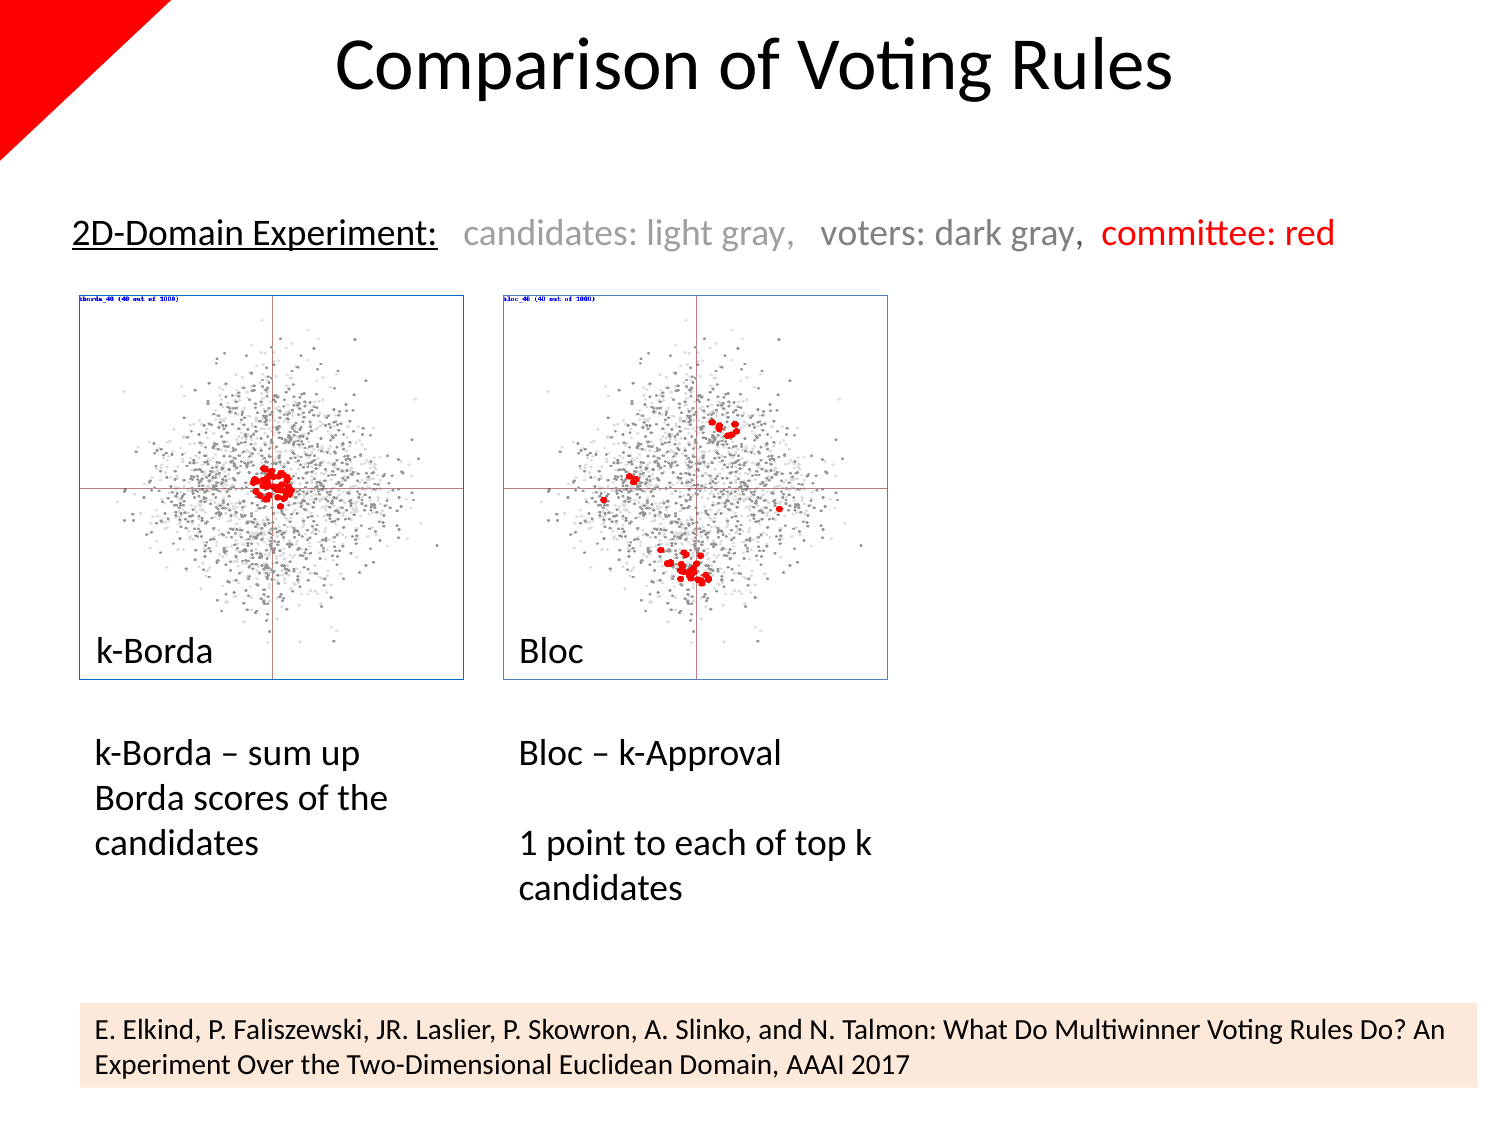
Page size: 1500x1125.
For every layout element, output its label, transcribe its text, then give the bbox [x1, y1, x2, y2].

text_box Bloc – k-Approval 1 point to each of top k candidates [503, 720, 888, 916]
text_box k-Borda – sum up Borda scores of the candidates [79, 720, 464, 871]
picture [503, 295, 888, 680]
title Comparison of Voting Rules [79, 0, 1430, 120]
picture [79, 295, 464, 680]
text_box E. Elkind, P. Faliszewski, JR. Laslier, P. Skowron, A. Slinko, and N. Talmon: What Do Multiwinner Voting Rules Do? An Experiment Over the Two-Dimensional Euclidean Domain, AAAI 2017 [79, 1002, 1478, 1088]
list 2D-Domain Experiment: candidates: light gray, voters: dark gray, committee: red [56, 200, 1430, 277]
